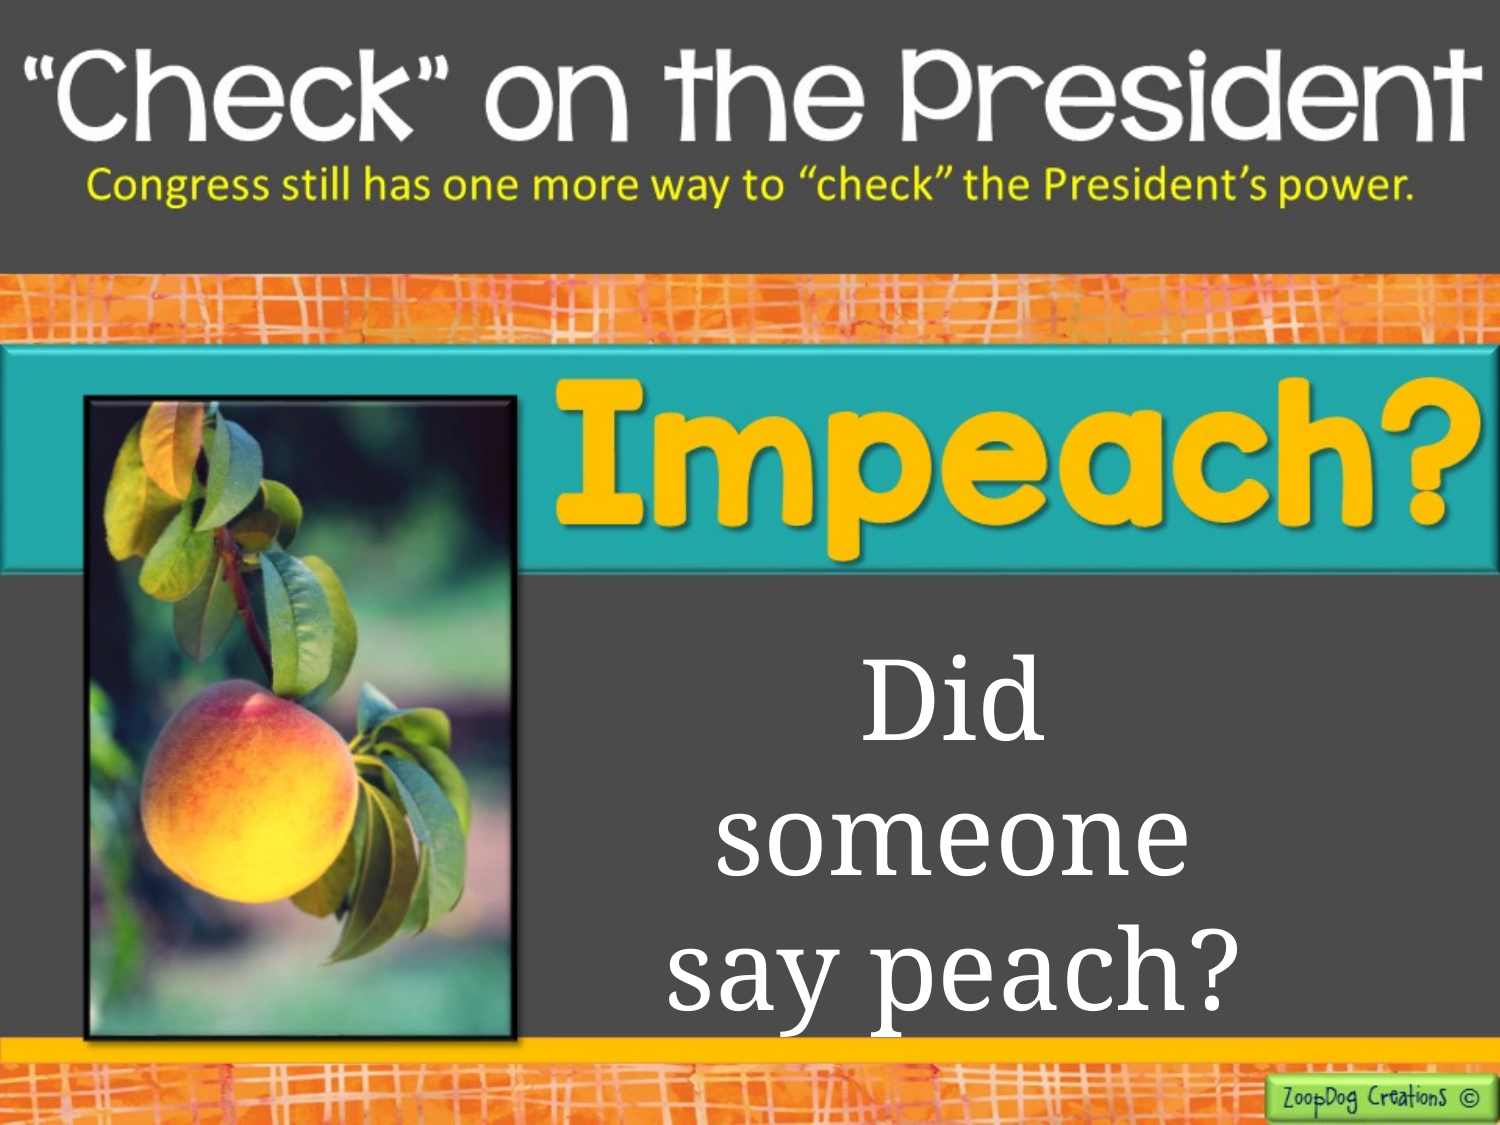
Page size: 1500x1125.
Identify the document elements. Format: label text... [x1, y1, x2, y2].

text_box Did someone say peach? [549, 620, 1300, 934]
picture [0, 0, 1500, 1125]
